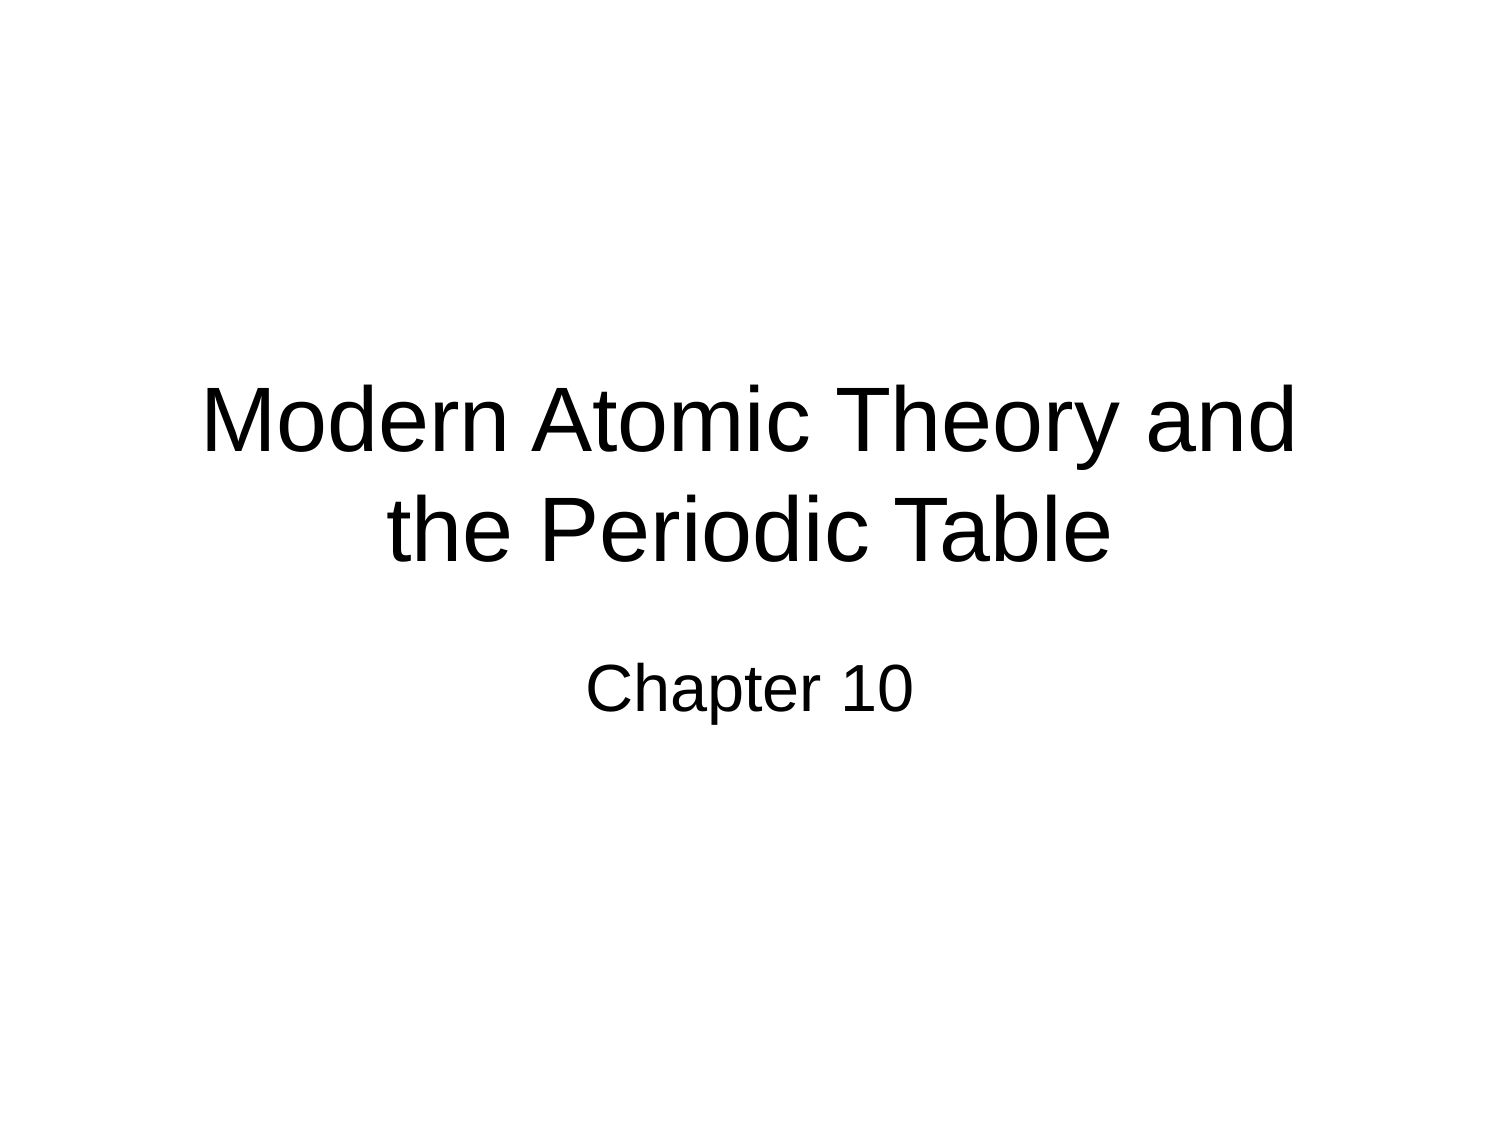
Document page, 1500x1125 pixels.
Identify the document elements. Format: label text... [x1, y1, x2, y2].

subtitle Chapter 10 [224, 637, 1276, 788]
title Modern Atomic Theory and the Periodic Table [112, 349, 1388, 591]
